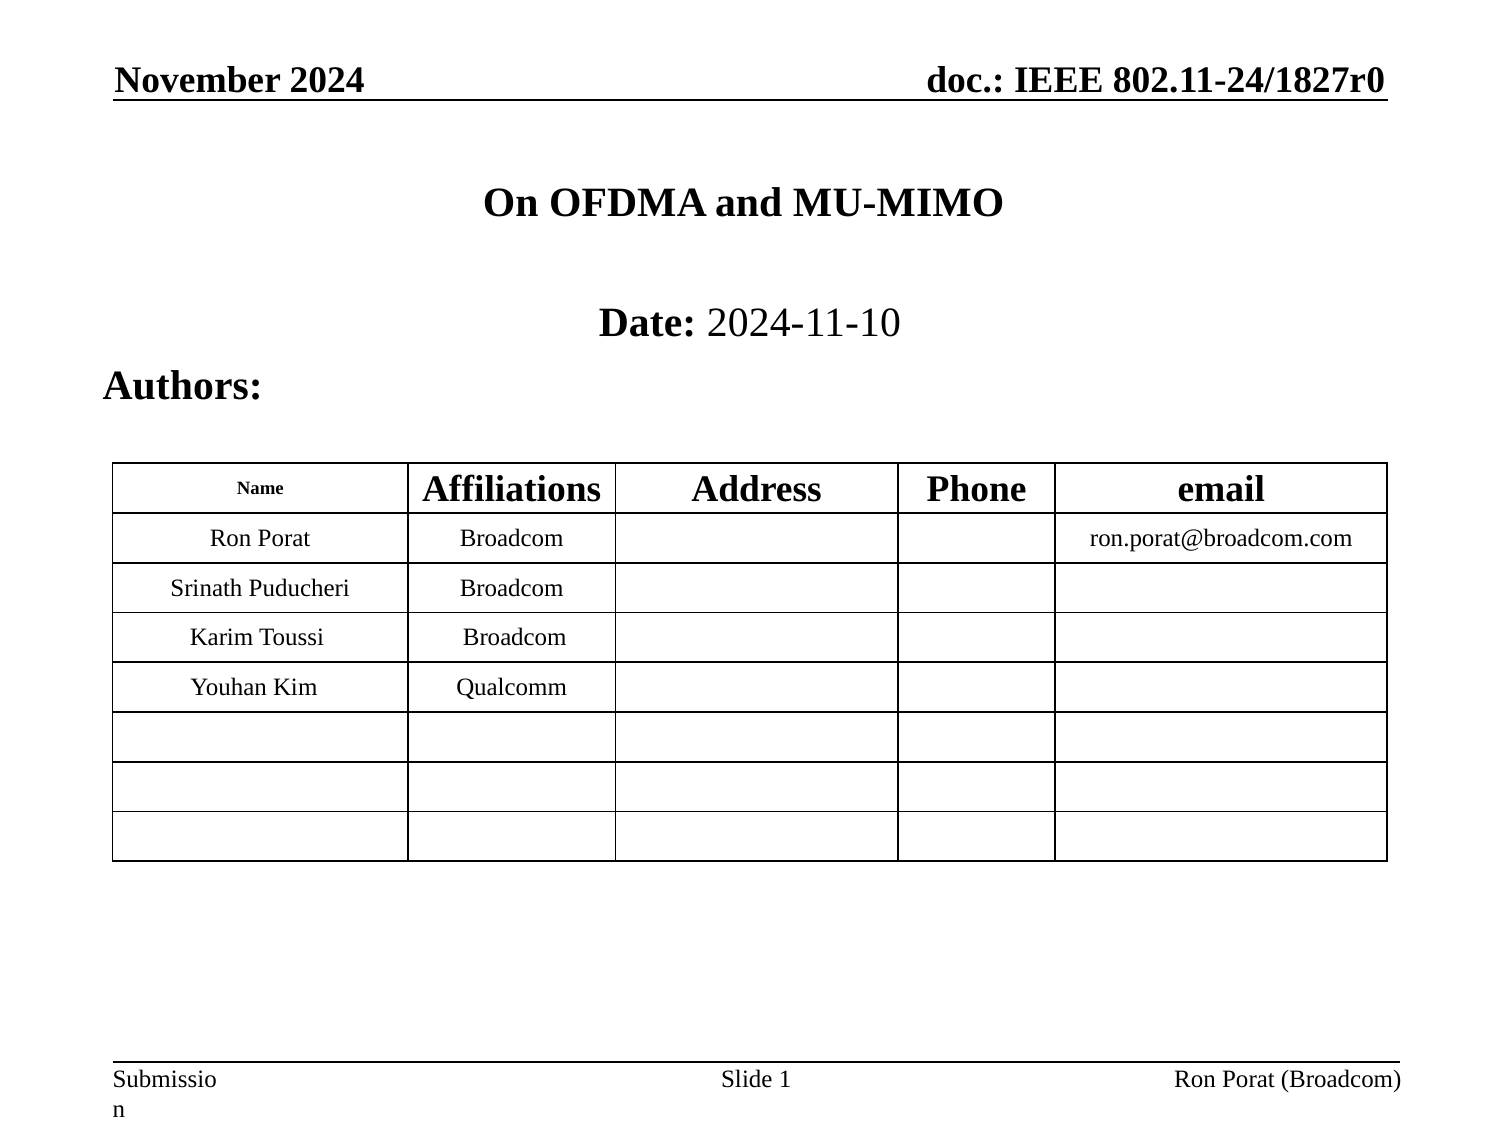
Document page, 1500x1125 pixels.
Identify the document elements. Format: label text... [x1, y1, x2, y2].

list Date: 2024-11-10 [112, 287, 1388, 350]
table_cell [899, 663, 1054, 711]
table_cell [899, 812, 1054, 860]
slide_number Slide 1 [712, 1062, 800, 1125]
table_cell Srinath Puducheri [113, 564, 407, 612]
table_cell [616, 812, 897, 860]
table_header email [1056, 464, 1386, 512]
table_cell [1056, 663, 1386, 711]
table_cell [616, 713, 897, 761]
table_header Name [113, 464, 407, 512]
table_cell [616, 613, 897, 661]
table_cell [899, 713, 1054, 761]
table_cell [616, 564, 897, 612]
table_cell ron.porat@broadcom.com [1056, 514, 1386, 562]
title On OFDMA and MU-MIMO [62, 112, 1425, 288]
table_cell Broadcom [409, 514, 615, 562]
table_header Affiliations [409, 464, 615, 512]
table_cell Qualcomm [409, 663, 615, 711]
table_cell [409, 763, 615, 811]
table_cell [1056, 564, 1386, 612]
table_cell [616, 763, 897, 811]
text_box Authors: [87, 349, 325, 413]
table_cell [899, 613, 1054, 661]
table_cell [1056, 613, 1386, 661]
table_cell Broadcom [409, 613, 615, 661]
table_header Phone [899, 464, 1054, 512]
table_cell [616, 663, 897, 711]
table_header Address [616, 464, 897, 512]
table_cell [899, 514, 1054, 562]
table_cell [409, 812, 615, 860]
table_cell [899, 763, 1054, 811]
table_cell [113, 713, 407, 761]
table_cell [113, 763, 407, 811]
table_cell [899, 564, 1054, 612]
table_cell Broadcom [409, 564, 615, 612]
table_cell [1056, 763, 1386, 811]
table_cell [409, 713, 615, 761]
table_cell [1056, 713, 1386, 761]
table_cell [1056, 812, 1386, 860]
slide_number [114, 0, 394, 100]
table_cell Karim Toussi [113, 613, 407, 661]
table_cell [113, 812, 407, 860]
footer Ron Porat (Broadcom) [1171, 1062, 1402, 1125]
table_cell Youhan Kim [113, 663, 407, 711]
table_cell Ron Porat [113, 514, 407, 562]
table_cell [616, 514, 897, 562]
